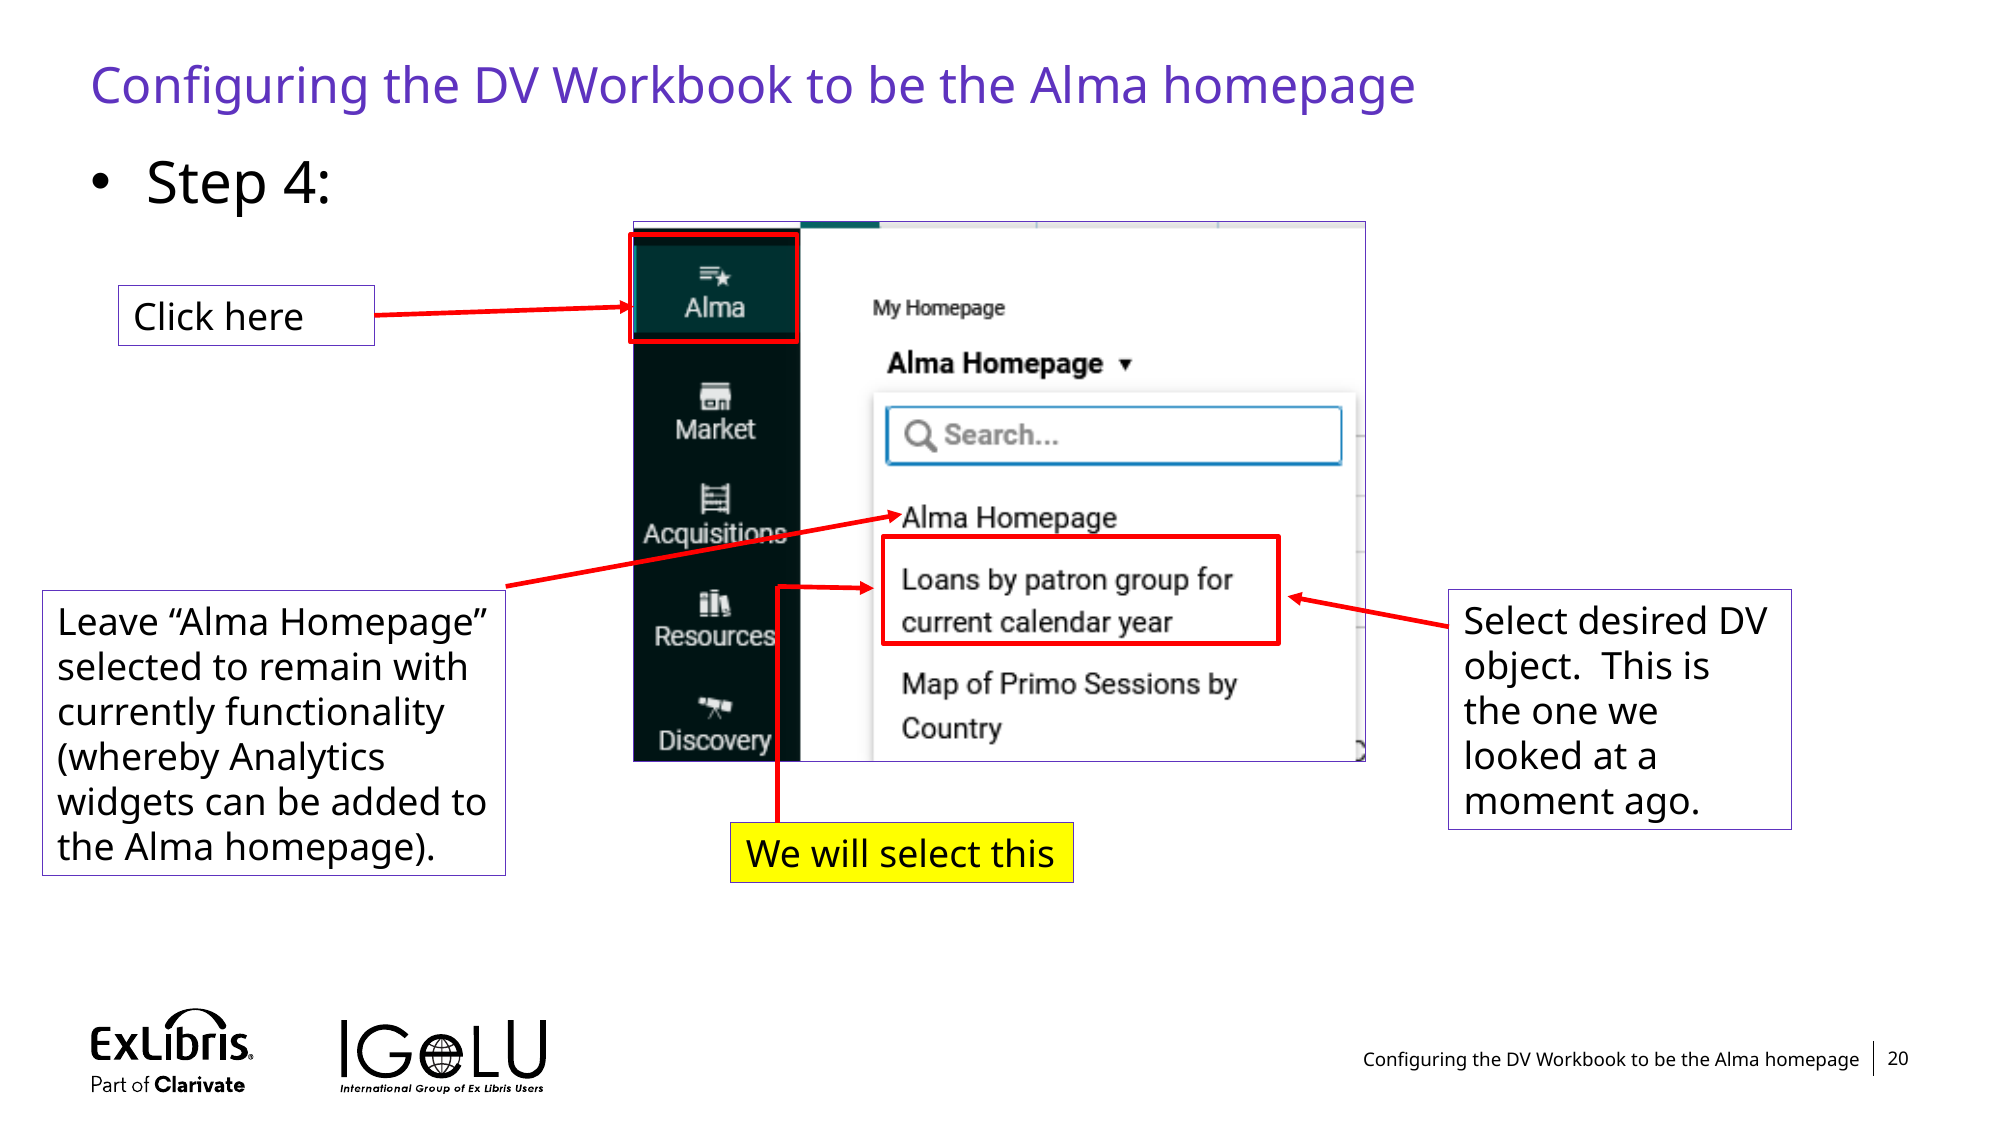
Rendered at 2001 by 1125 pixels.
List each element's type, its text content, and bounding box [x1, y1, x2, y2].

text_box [1287, 596, 1449, 627]
text_box We will select this [730, 822, 1074, 883]
text_box Leave “Alma Homepage” selected to remain with currently functionality (whereby Analytics widgets can be added to the Alma homepage). [42, 590, 506, 876]
picture [633, 587, 777, 762]
picture [633, 221, 1366, 762]
title Configuring the DV Workbook to be the Alma homepage [90, 60, 1449, 102]
list Step 4: [90, 144, 1923, 238]
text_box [505, 513, 903, 587]
slide_number 20 [1887, 1041, 1923, 1077]
footer Configuring the DV Workbook to be the Alma homepage [1318, 1040, 1860, 1077]
text_box Click here [118, 285, 375, 346]
text_box Select desired DV object. This is the one we looked at a moment ago. [1448, 589, 1792, 830]
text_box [374, 306, 634, 316]
